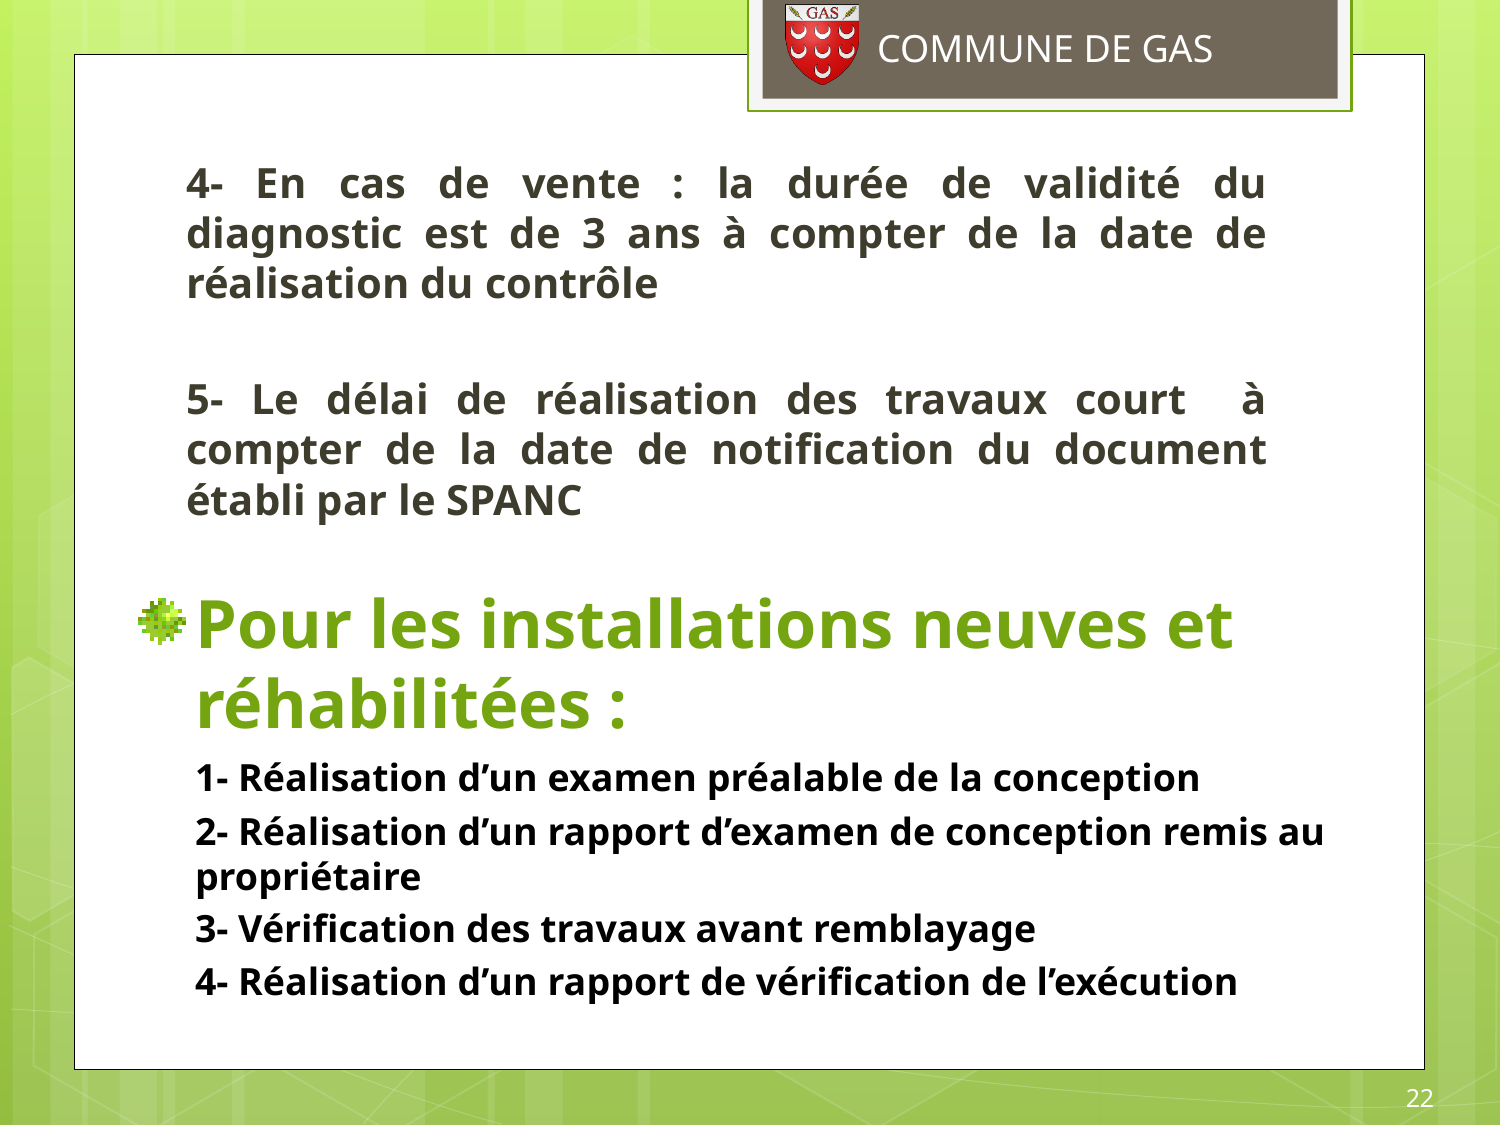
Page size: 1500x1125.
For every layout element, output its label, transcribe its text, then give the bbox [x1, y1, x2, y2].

text_box Pour les installations neuves et réhabilitées : 1- Réalisation d’un examen préalable de la conception 2- Réalisation d’un rapport d’examen de conception remis au propriétaire 3- Vérification des travaux avant remblayage 4- Réalisation d’un rapport de vérification de l’exécution [123, 574, 1435, 1063]
picture [785, 3, 860, 86]
slide_number 22 [1390, 1069, 1500, 1125]
picture [138, 598, 186, 645]
list 4- En cas de vente : la durée de validité du diagnostic est de 3 ans à compter de la date de réalisation du contrôle 5- Le délai de réalisation des travaux court à compter de la date de notification du document établi par le SPANC [171, 149, 1283, 574]
text_box COMMUNE DE GAS [865, 17, 1306, 78]
